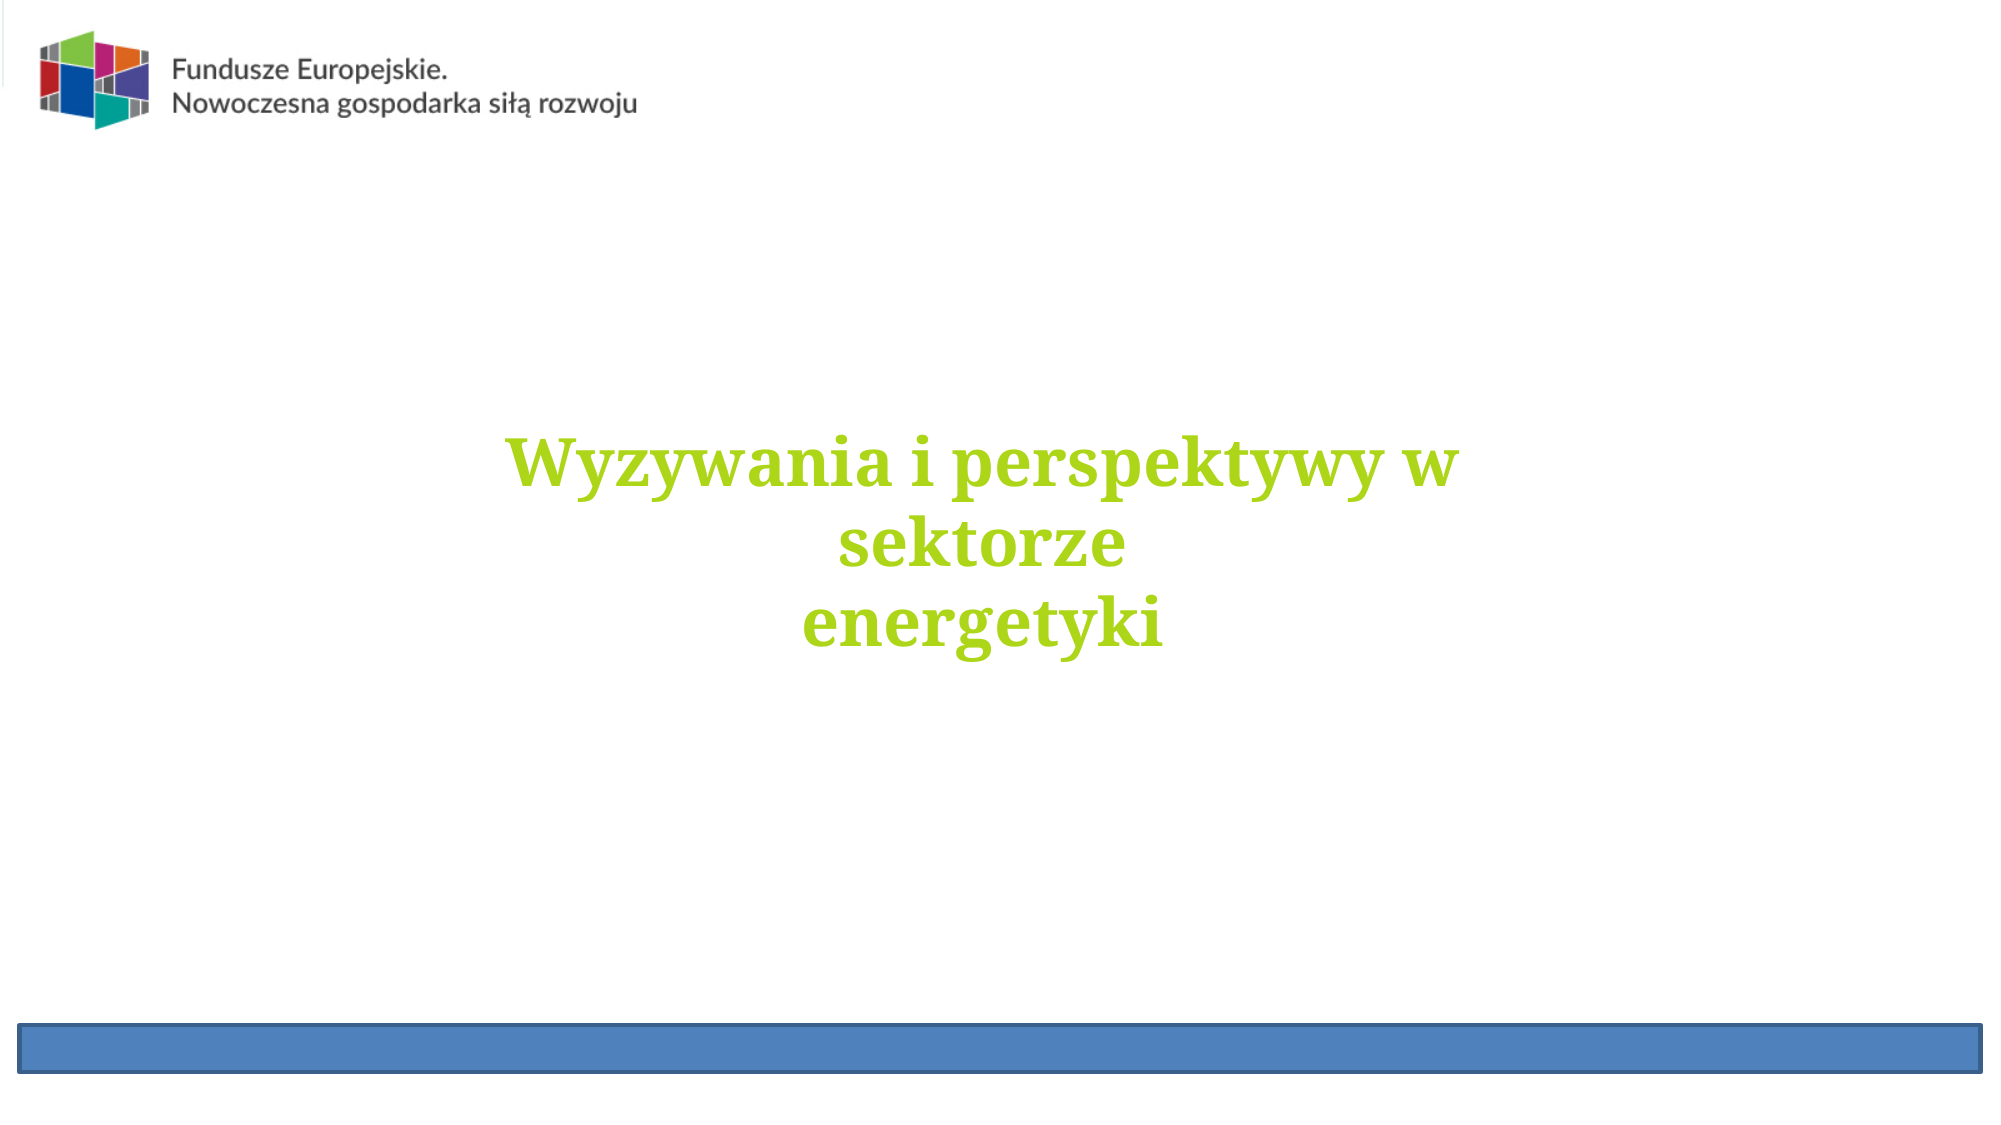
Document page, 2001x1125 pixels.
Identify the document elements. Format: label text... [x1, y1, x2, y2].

text_box Wyzywania i perspektywy w sektorze energetyki [382, 412, 1584, 668]
text_box [19, 1025, 1981, 1073]
picture [0, 0, 653, 171]
